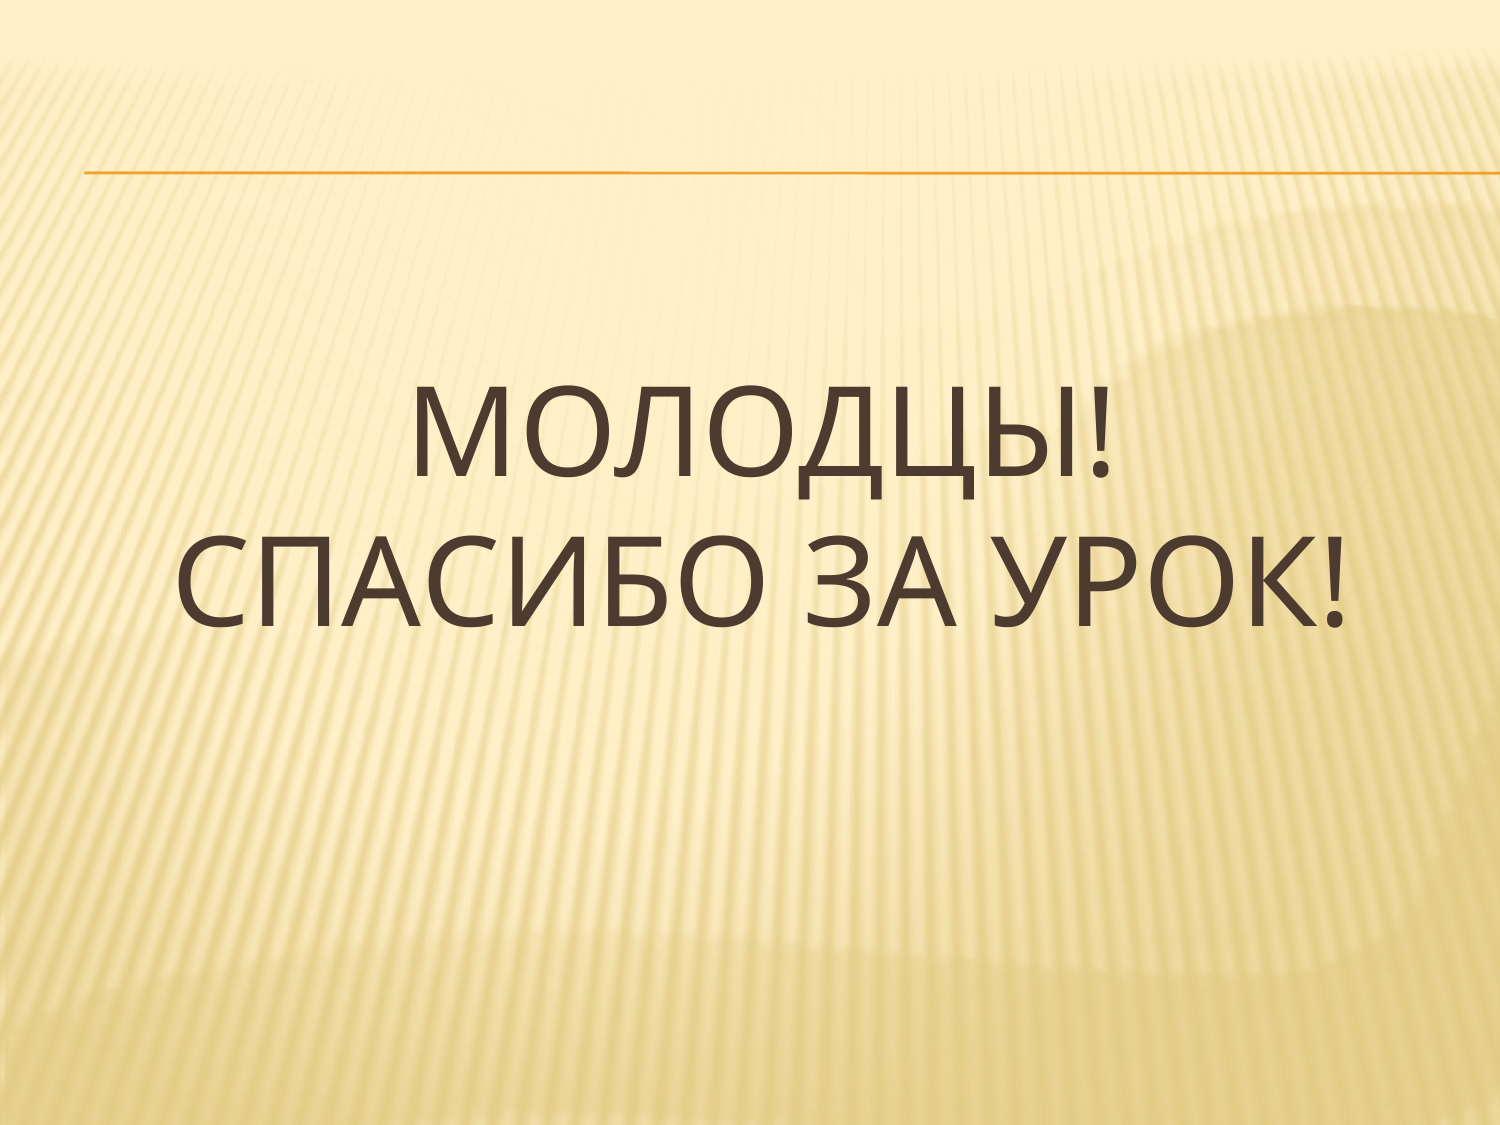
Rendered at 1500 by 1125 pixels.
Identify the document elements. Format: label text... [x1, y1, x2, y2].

title МОЛОДЦЫ! СПАСИБО ЗА УРОК! [49, 75, 1475, 929]
